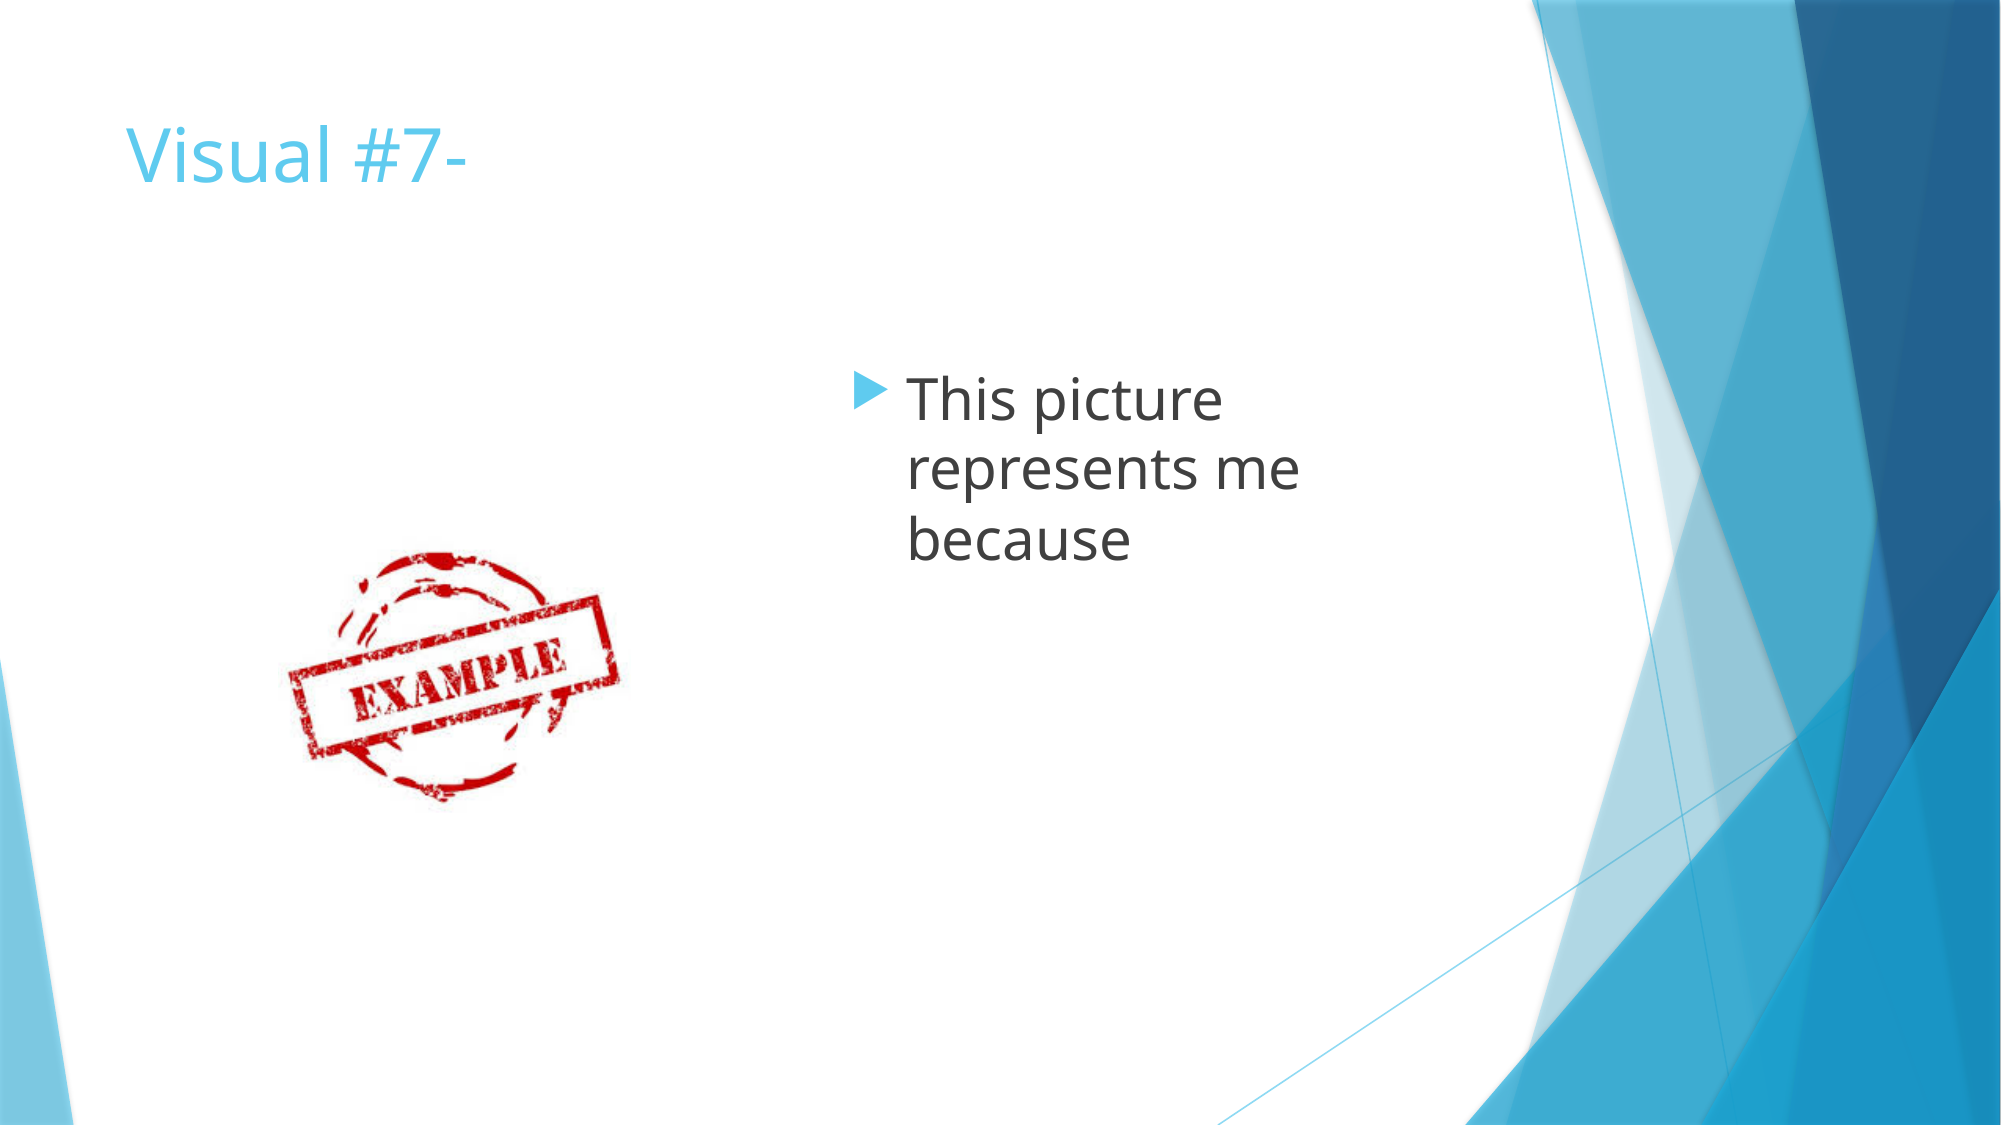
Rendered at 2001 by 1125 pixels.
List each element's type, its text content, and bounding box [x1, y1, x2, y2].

title Visual #7- [111, 99, 1522, 317]
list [277, 499, 631, 853]
list This picture represents me because [834, 354, 1522, 992]
